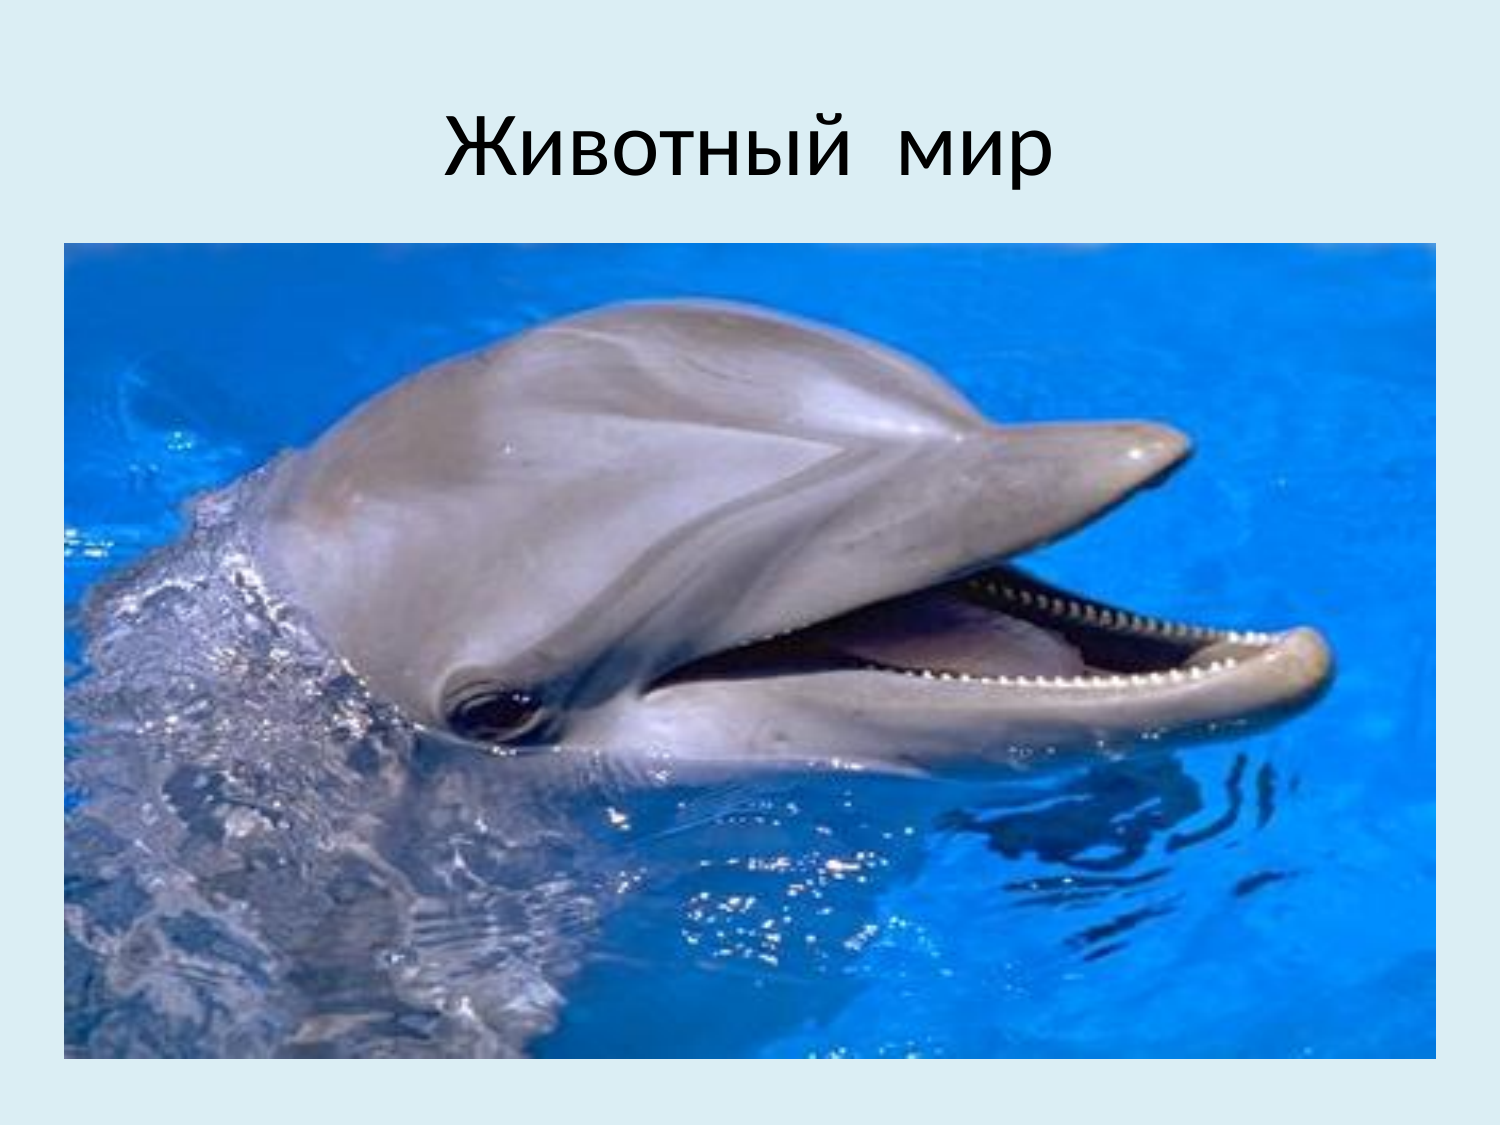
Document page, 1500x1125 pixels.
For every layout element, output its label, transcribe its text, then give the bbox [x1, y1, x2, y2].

picture [64, 243, 1436, 1059]
title Животный мир [75, 45, 1425, 233]
